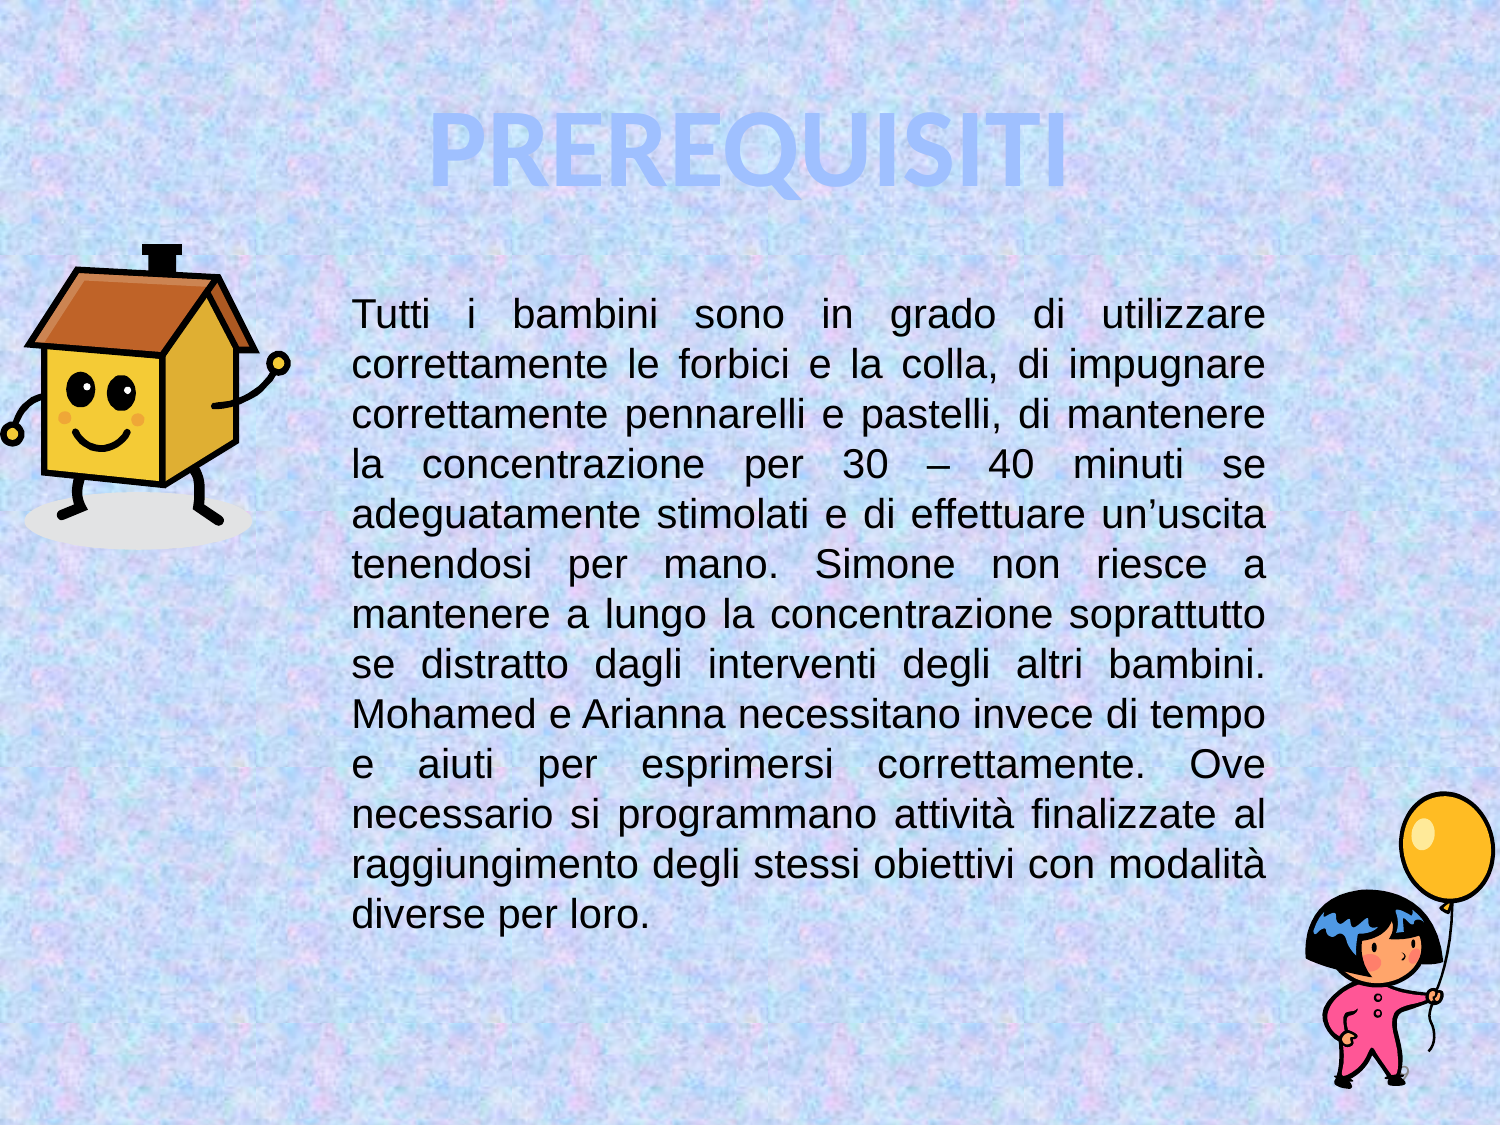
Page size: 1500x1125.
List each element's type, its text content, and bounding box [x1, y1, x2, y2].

slide_number 9 [1074, 1042, 1425, 1103]
text_box Tutti i bambini sono in grado di utilizzare correttamente le forbici e la colla, di impugnare correttamente pennarelli e pastelli, di mantenere la concentrazione per 30 – 40 minuti se adeguatamente stimolati e di effettuare un’uscita tenendosi per mano. Simone non riesce a mantenere a lungo la concentrazione soprattutto se distratto dagli interventi degli altri bambini. Mohamed e Arianna necessitano invece di tempo e aiuti per esprimersi correttamente. Ove necessario si programmano attività finalizzate al raggiungimento degli stessi obiettivi con modalità diverse per loro. [336, 278, 1282, 944]
text_box PREREQUISITI [303, 66, 1197, 217]
picture [0, 0, 1500, 1125]
